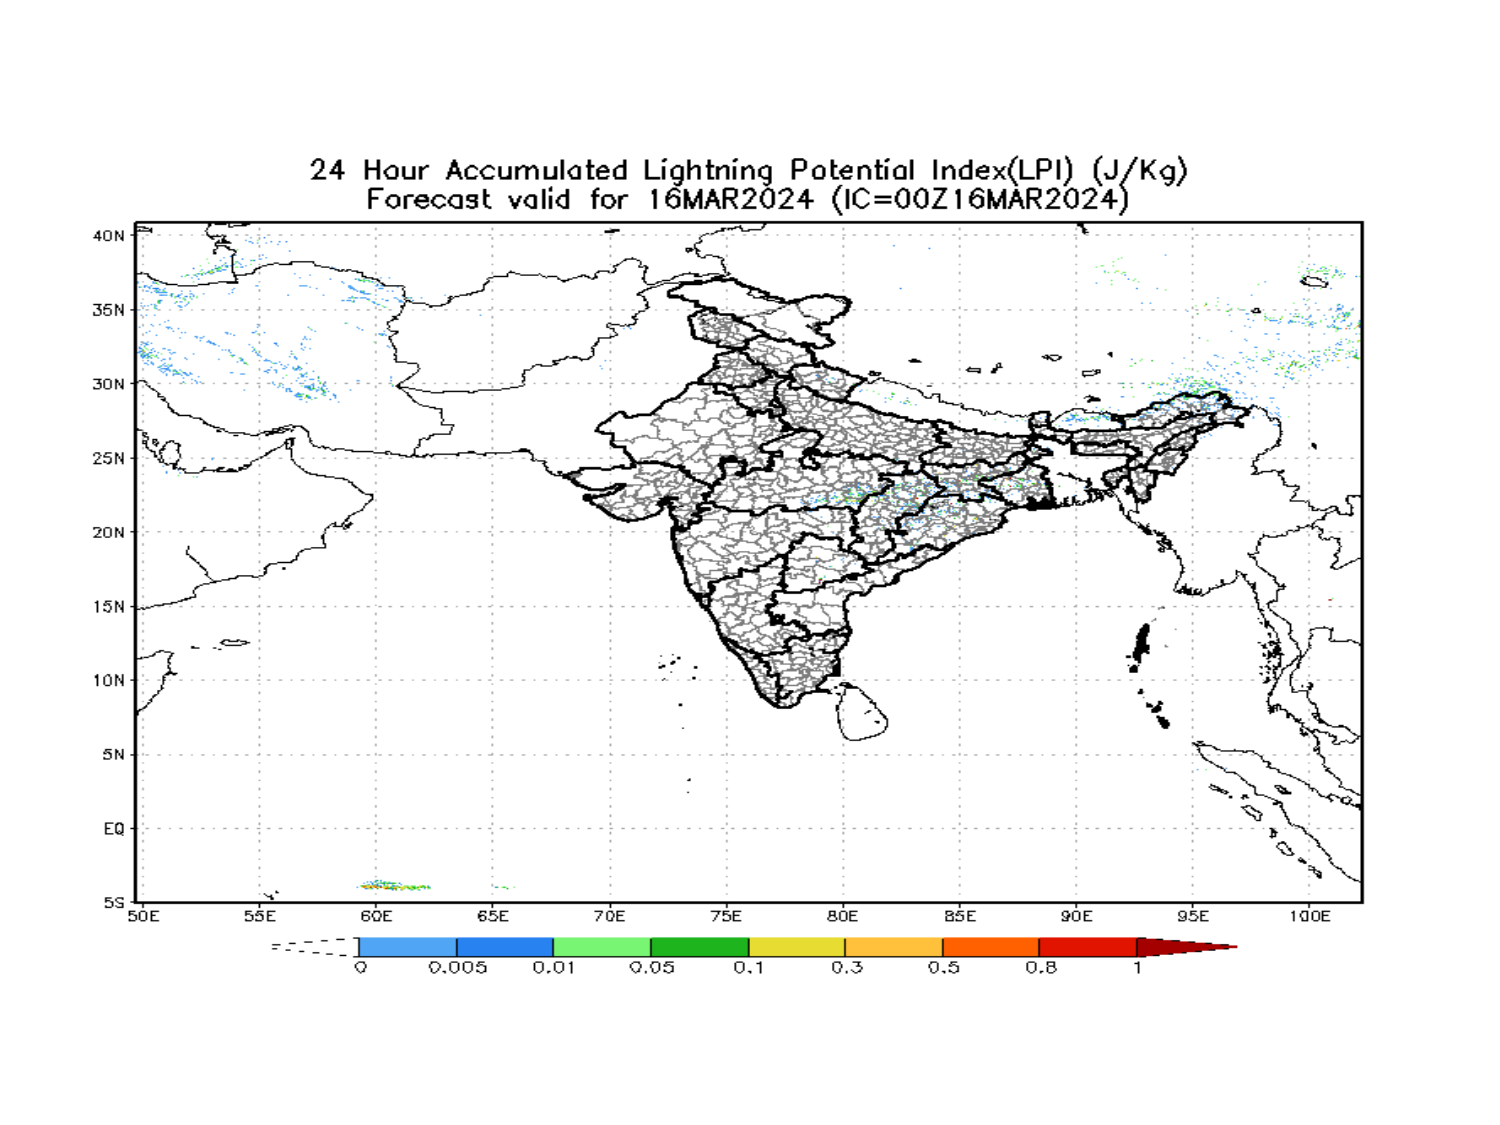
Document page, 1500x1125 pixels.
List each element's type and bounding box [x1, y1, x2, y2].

picture [74, 149, 1426, 976]
